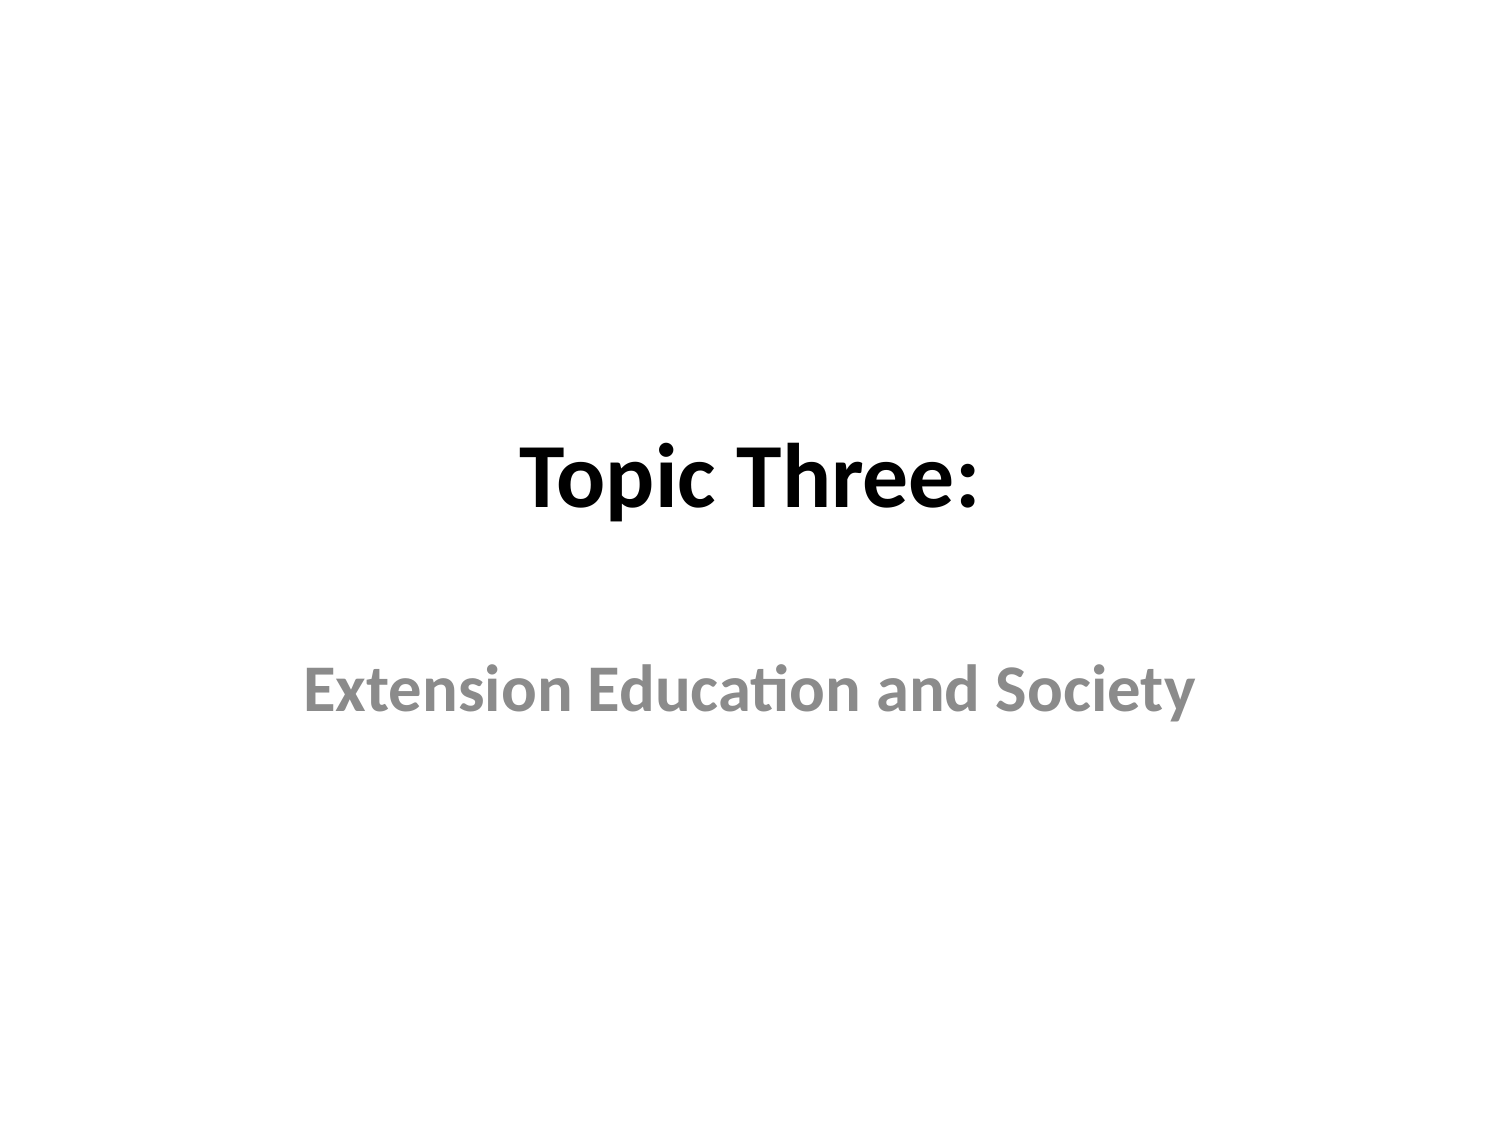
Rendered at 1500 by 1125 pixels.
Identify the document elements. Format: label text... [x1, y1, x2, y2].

subtitle Extension Education and Society [225, 637, 1275, 925]
title Topic Three: [112, 350, 1388, 592]
